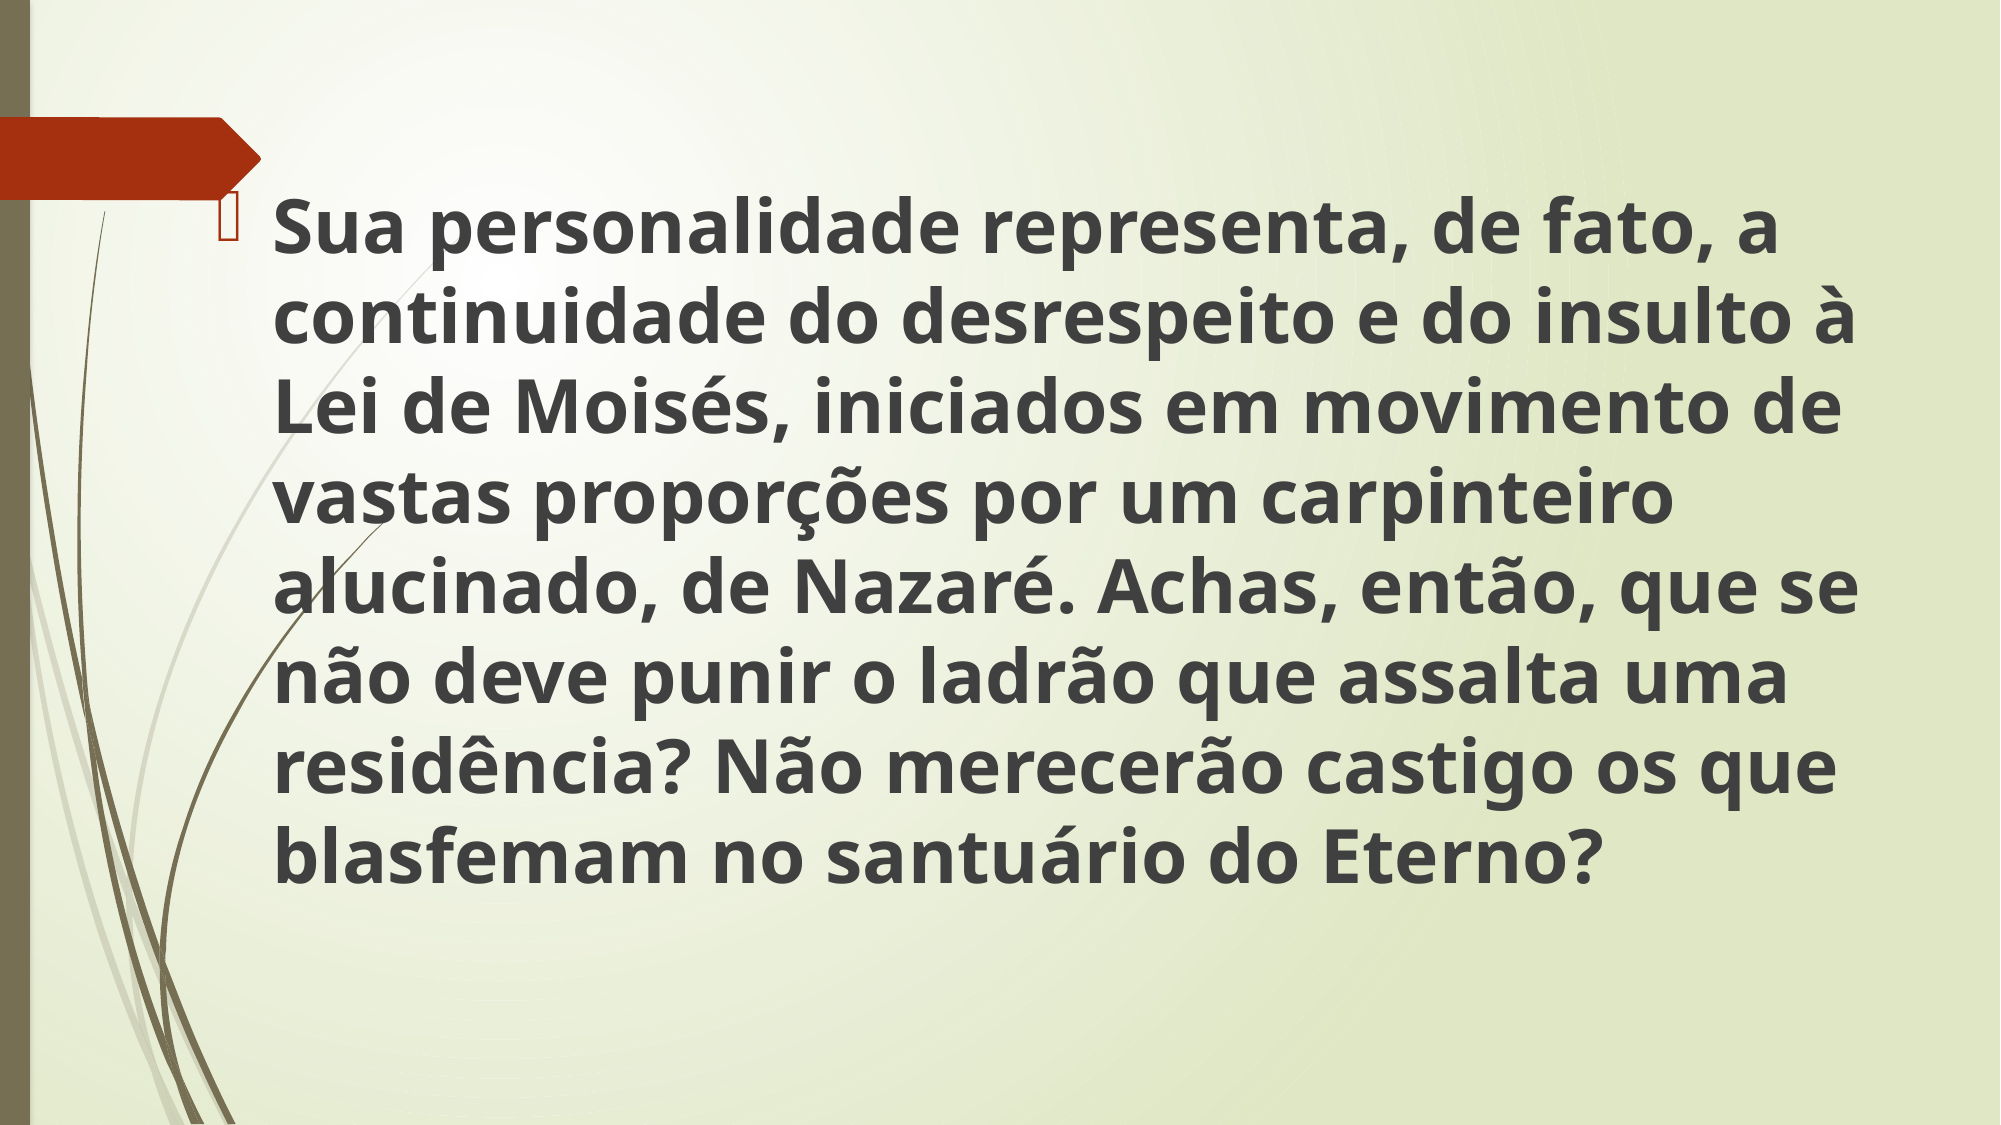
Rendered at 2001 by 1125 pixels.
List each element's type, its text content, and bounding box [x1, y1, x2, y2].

list Sua personalidade representa, de fato, a continuidade do desrespeito e do insulto à Lei de Moisés, iniciados em movimento de vastas proporções por um carpinteiro alucinado, de Nazaré. Achas, então, que se não deve punir o ladrão que assalta uma residência? Não merecerão castigo os que blasfemam no santuário do Eterno? [201, 0, 2000, 1125]
